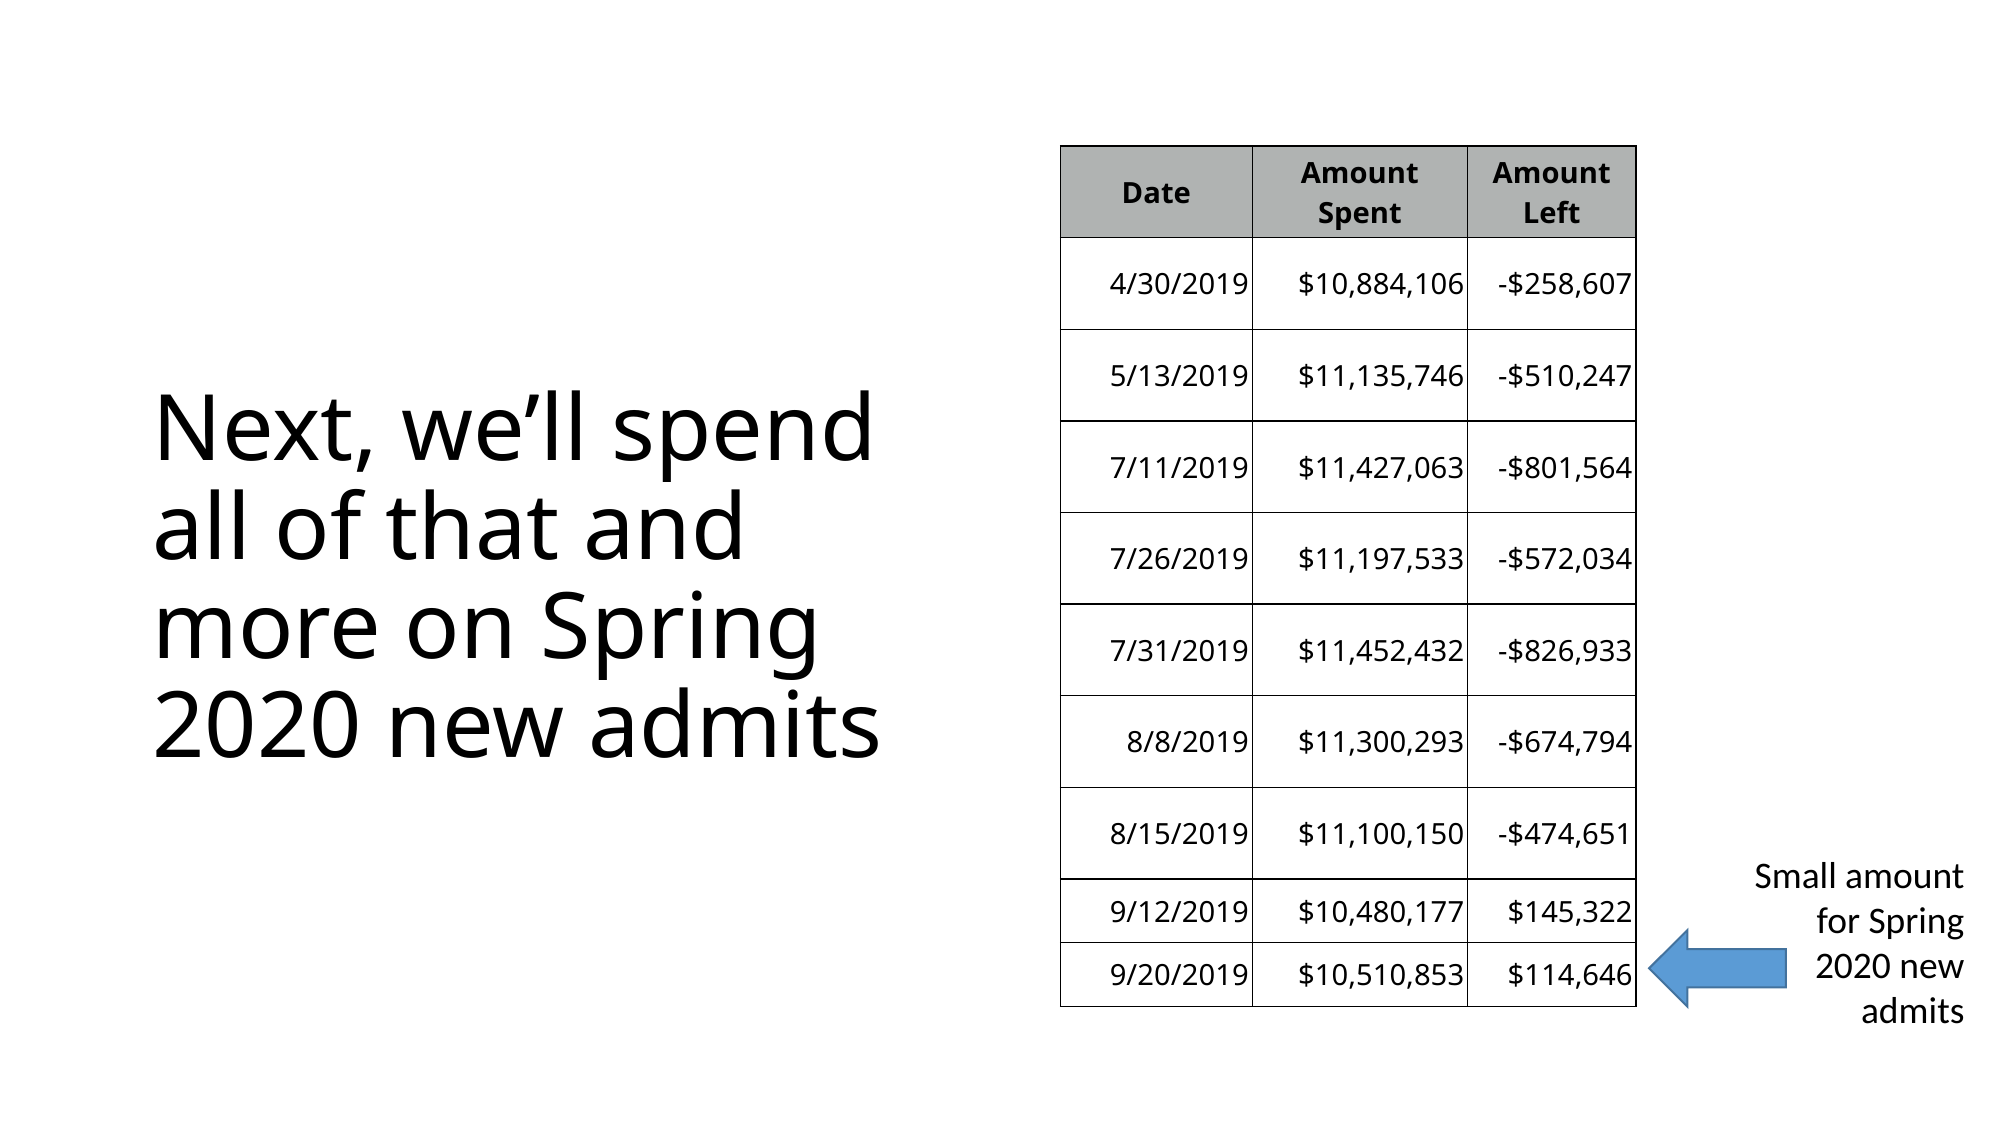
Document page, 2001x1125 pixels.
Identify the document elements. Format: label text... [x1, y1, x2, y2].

table_cell -$801,564 [1468, 422, 1635, 512]
table_cell $11,197,533 [1253, 513, 1467, 603]
table_cell 8/15/2019 [1061, 788, 1252, 878]
table_header Date [1061, 147, 1252, 237]
table_cell -$258,607 [1468, 238, 1635, 329]
table_cell $11,427,063 [1253, 422, 1467, 512]
table_cell -$572,034 [1468, 513, 1635, 603]
table_cell 9/12/2019 [1061, 880, 1252, 942]
table_cell -$674,794 [1468, 696, 1635, 787]
table_cell $10,480,177 [1253, 880, 1467, 942]
table_cell $11,452,432 [1253, 605, 1467, 695]
table_cell 4/30/2019 [1061, 238, 1252, 329]
table_cell -$826,933 [1468, 605, 1635, 695]
table_cell 5/13/2019 [1061, 330, 1252, 420]
table_cell $114,646 [1468, 943, 1635, 1006]
text_box [1647, 927, 1787, 1010]
title Next, we’ll spend all of that and more on Spring 2020 new admits [137, 59, 960, 1100]
table_header Amount Spent [1253, 147, 1467, 237]
table_cell $11,300,293 [1253, 696, 1467, 787]
table_cell -$510,247 [1468, 330, 1635, 420]
table_cell $10,884,106 [1253, 238, 1467, 329]
table_cell 7/11/2019 [1061, 422, 1252, 512]
text_box Small amount for Spring 2020 new admits [1737, 843, 1980, 1039]
table_cell $10,510,853 [1253, 943, 1467, 1006]
table_cell 7/26/2019 [1061, 513, 1252, 603]
table_cell -$474,651 [1468, 788, 1635, 878]
table_cell $145,322 [1468, 880, 1635, 942]
table_cell 8/8/2019 [1061, 696, 1252, 787]
table_cell 7/31/2019 [1061, 605, 1252, 695]
table_header Amount Left [1468, 147, 1635, 237]
table_cell 9/20/2019 [1061, 943, 1252, 1006]
table_cell $11,135,746 [1253, 330, 1467, 420]
table_cell $11,100,150 [1253, 788, 1467, 878]
